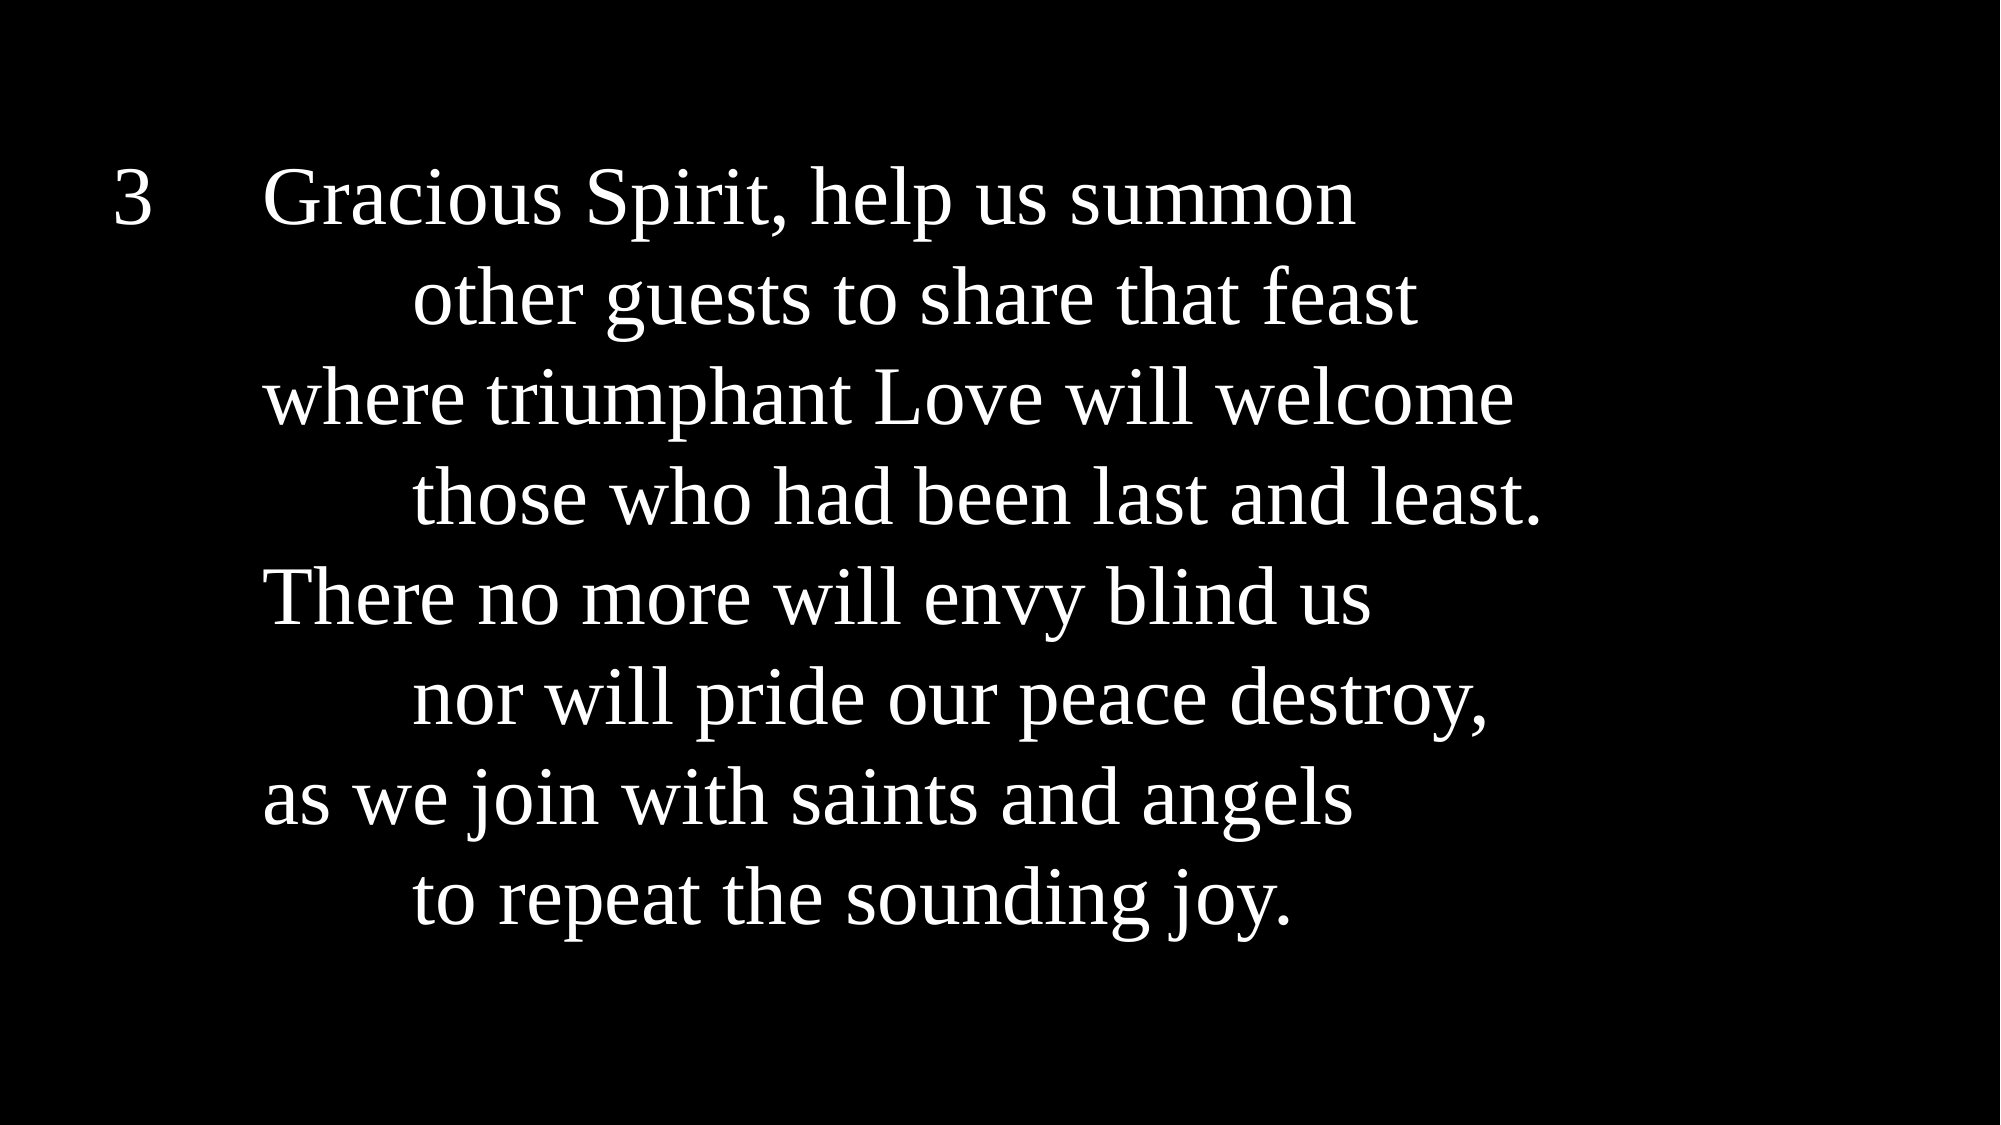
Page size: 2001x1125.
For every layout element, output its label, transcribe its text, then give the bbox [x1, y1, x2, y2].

text_box 3 Gracious Spirit, help us summon other guests to share that feast where triumphant Love will welcome those who had been last and least. There no more will envy blind us nor will pride our peace destroy, as we join with saints and angels to repeat the sounding joy. [98, 133, 1943, 949]
